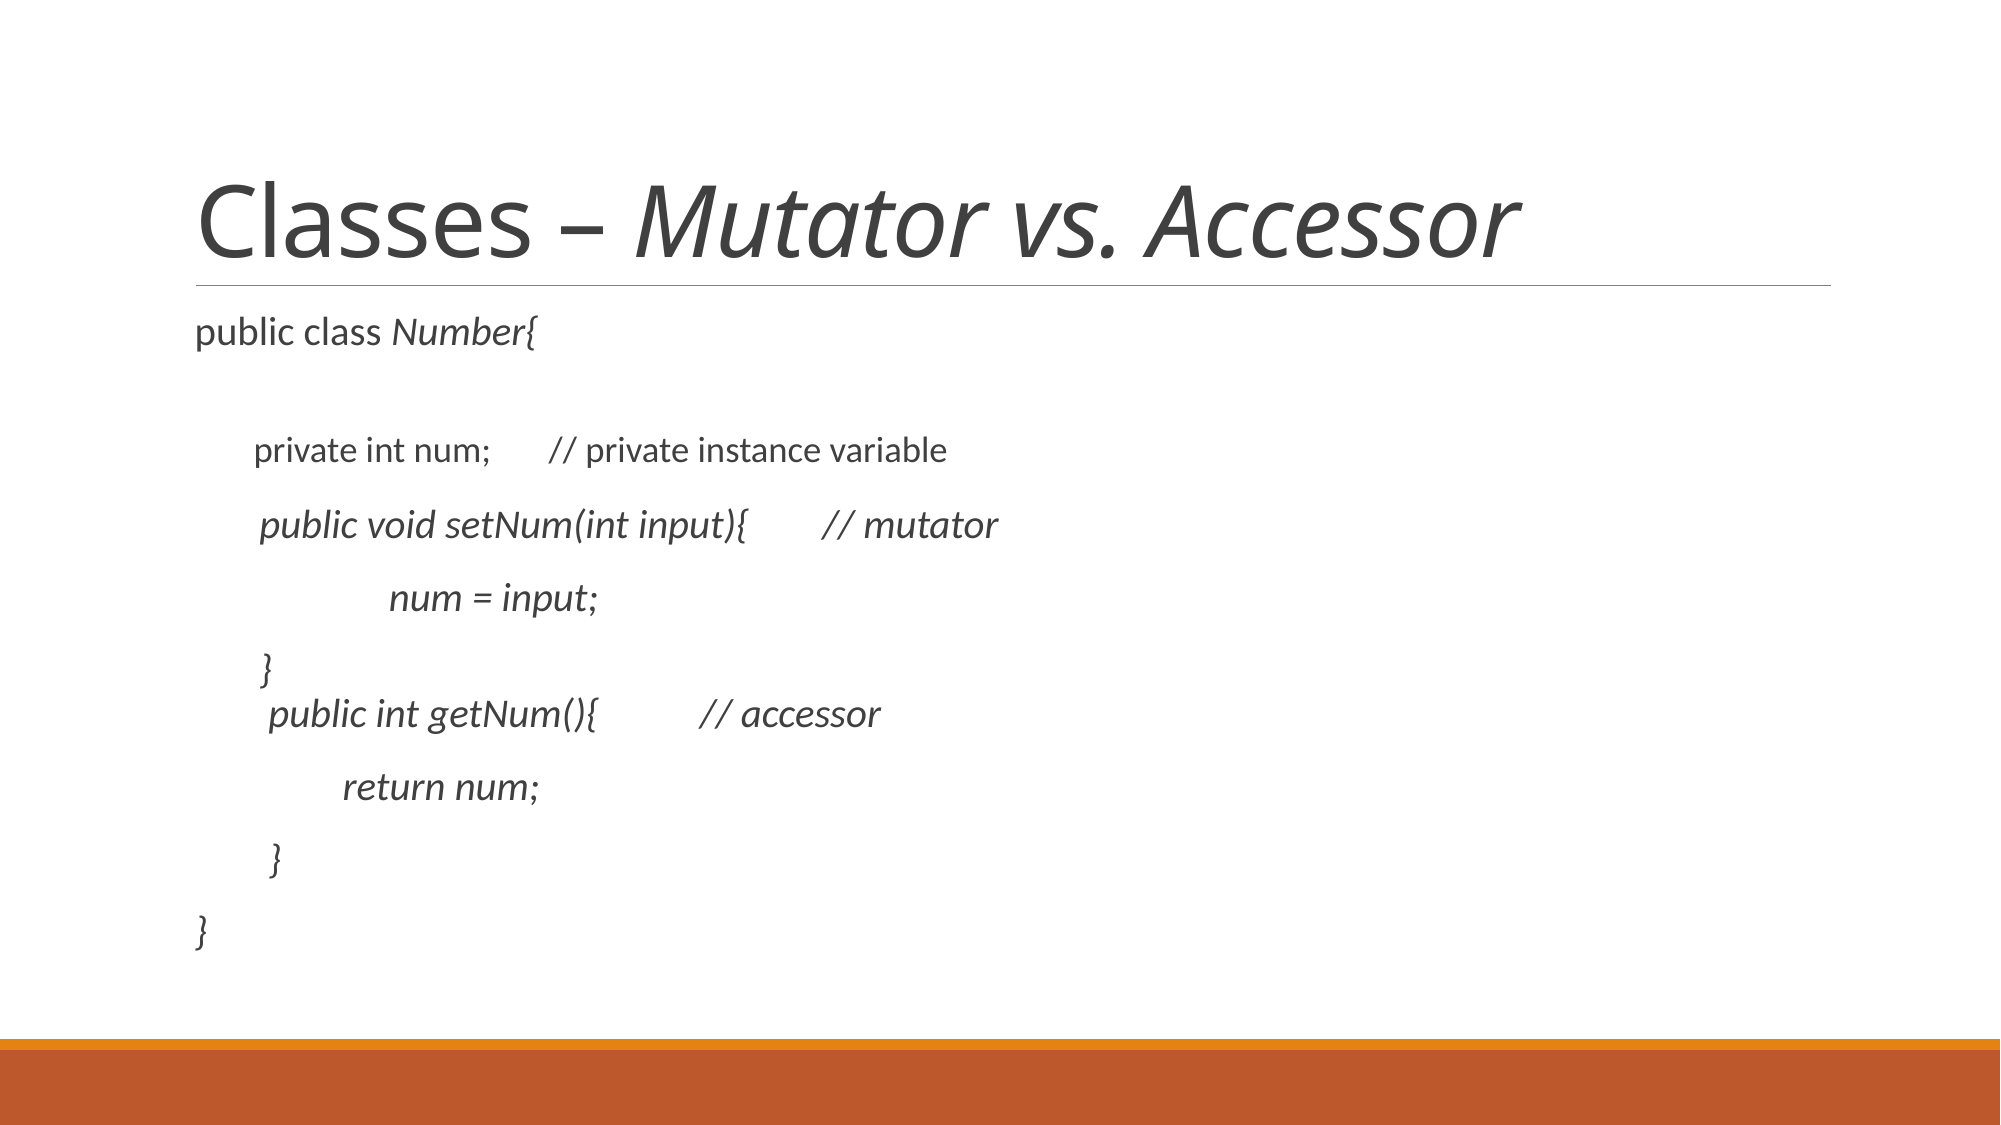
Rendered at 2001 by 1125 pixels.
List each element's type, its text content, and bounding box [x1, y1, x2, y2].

list public class Number{ private int num; // private instance variable public void setNum(int input){ // mutator num = input; } public int getNum(){ // accessor return num; } } [180, 302, 1830, 963]
title Classes – Mutator vs. Accessor [180, 47, 1830, 285]
